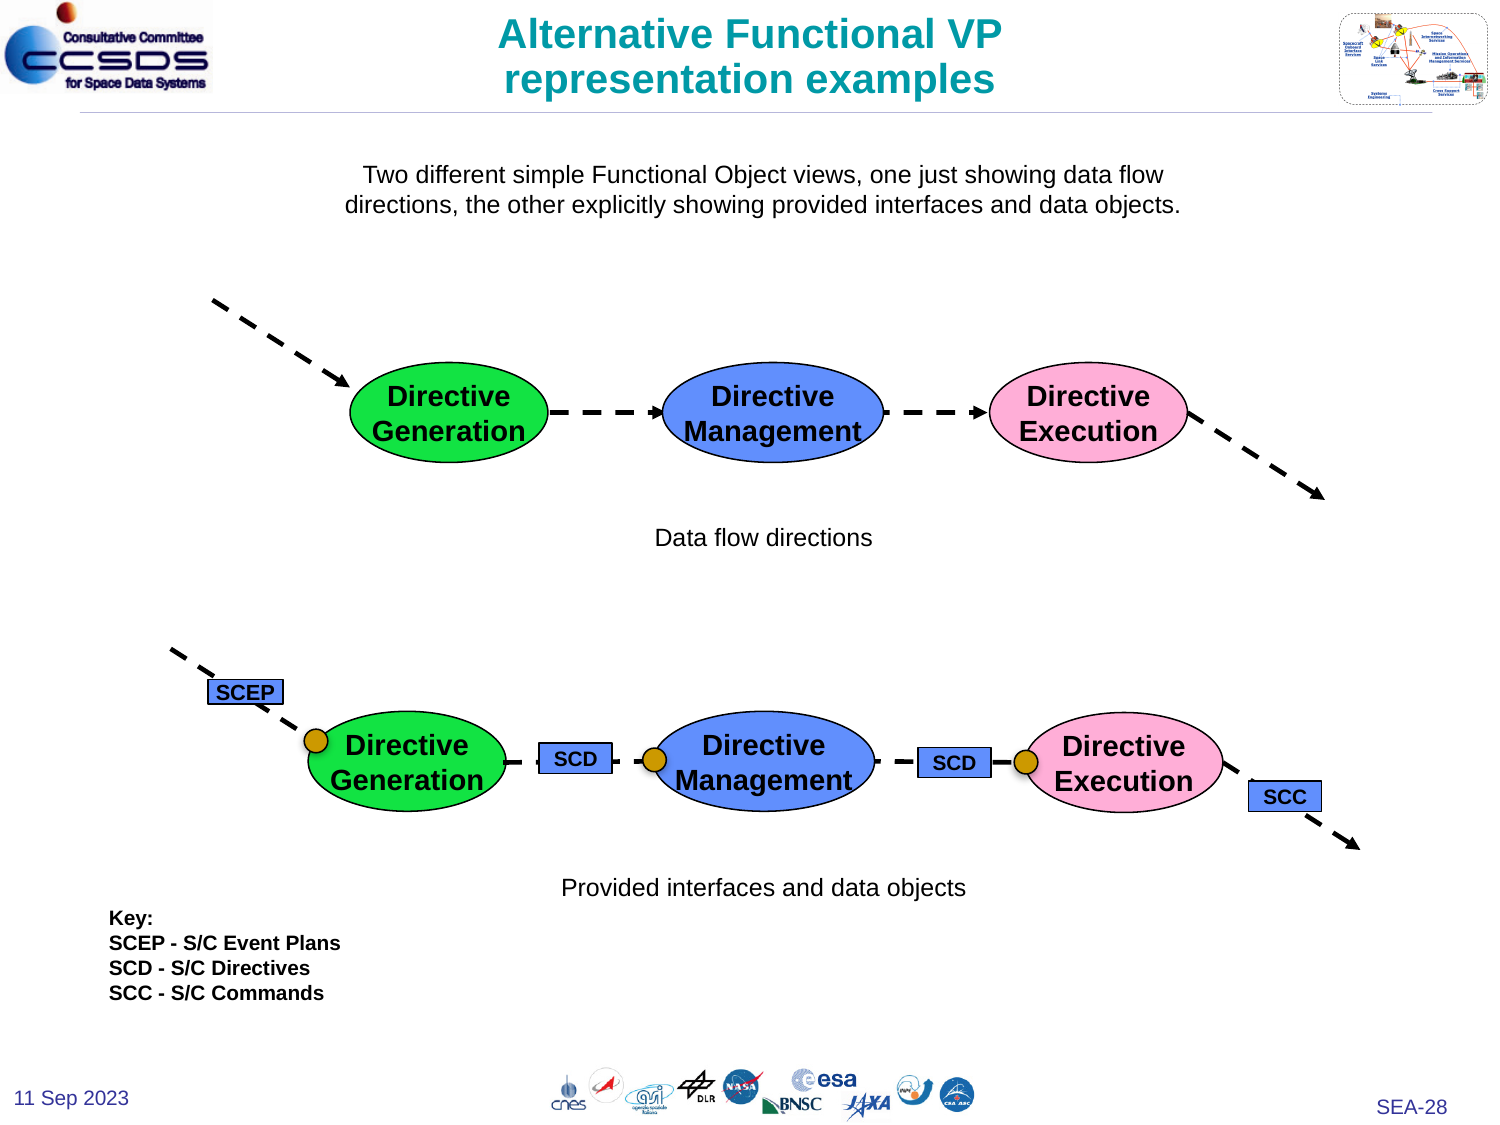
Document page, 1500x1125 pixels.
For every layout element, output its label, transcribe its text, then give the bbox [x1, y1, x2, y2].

text_box Provided interfaces and data objects [546, 864, 982, 909]
text_box [971, 406, 988, 419]
text_box [334, 375, 350, 388]
picture [549, 1064, 975, 1125]
text_box [1013, 749, 1039, 775]
text_box SCD [918, 747, 992, 778]
text_box Data flow directions [639, 514, 889, 559]
text_box Directive Management [662, 362, 884, 463]
text_box Two different simple Functional Object views, one just showing data flow directions, the other explicitly showing provided interfaces and data objects. [312, 151, 1216, 226]
text_box [1309, 488, 1325, 500]
text_box Key: SCEP - S/C Event Plans SCD - S/C Directives SCC - S/C Commands [93, 897, 356, 1062]
text_box Directive Management [658, 711, 875, 812]
text_box SCD [539, 743, 612, 774]
text_box Directive Generation [308, 711, 507, 812]
text_box Directive Execution [1028, 712, 1223, 813]
picture [1338, 12, 1488, 106]
text_box [641, 747, 668, 773]
text_box Directive Execution [989, 362, 1188, 463]
text_box SCC [1248, 781, 1322, 812]
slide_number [0, 1074, 285, 1120]
text_box Alternative Functional VP representation examples [404, 5, 1096, 66]
text_box SCEP [208, 679, 283, 705]
text_box [303, 728, 329, 754]
picture [0, 0, 213, 94]
text_box [1345, 838, 1361, 850]
text_box [650, 406, 662, 419]
text_box Directive Generation [350, 362, 548, 463]
